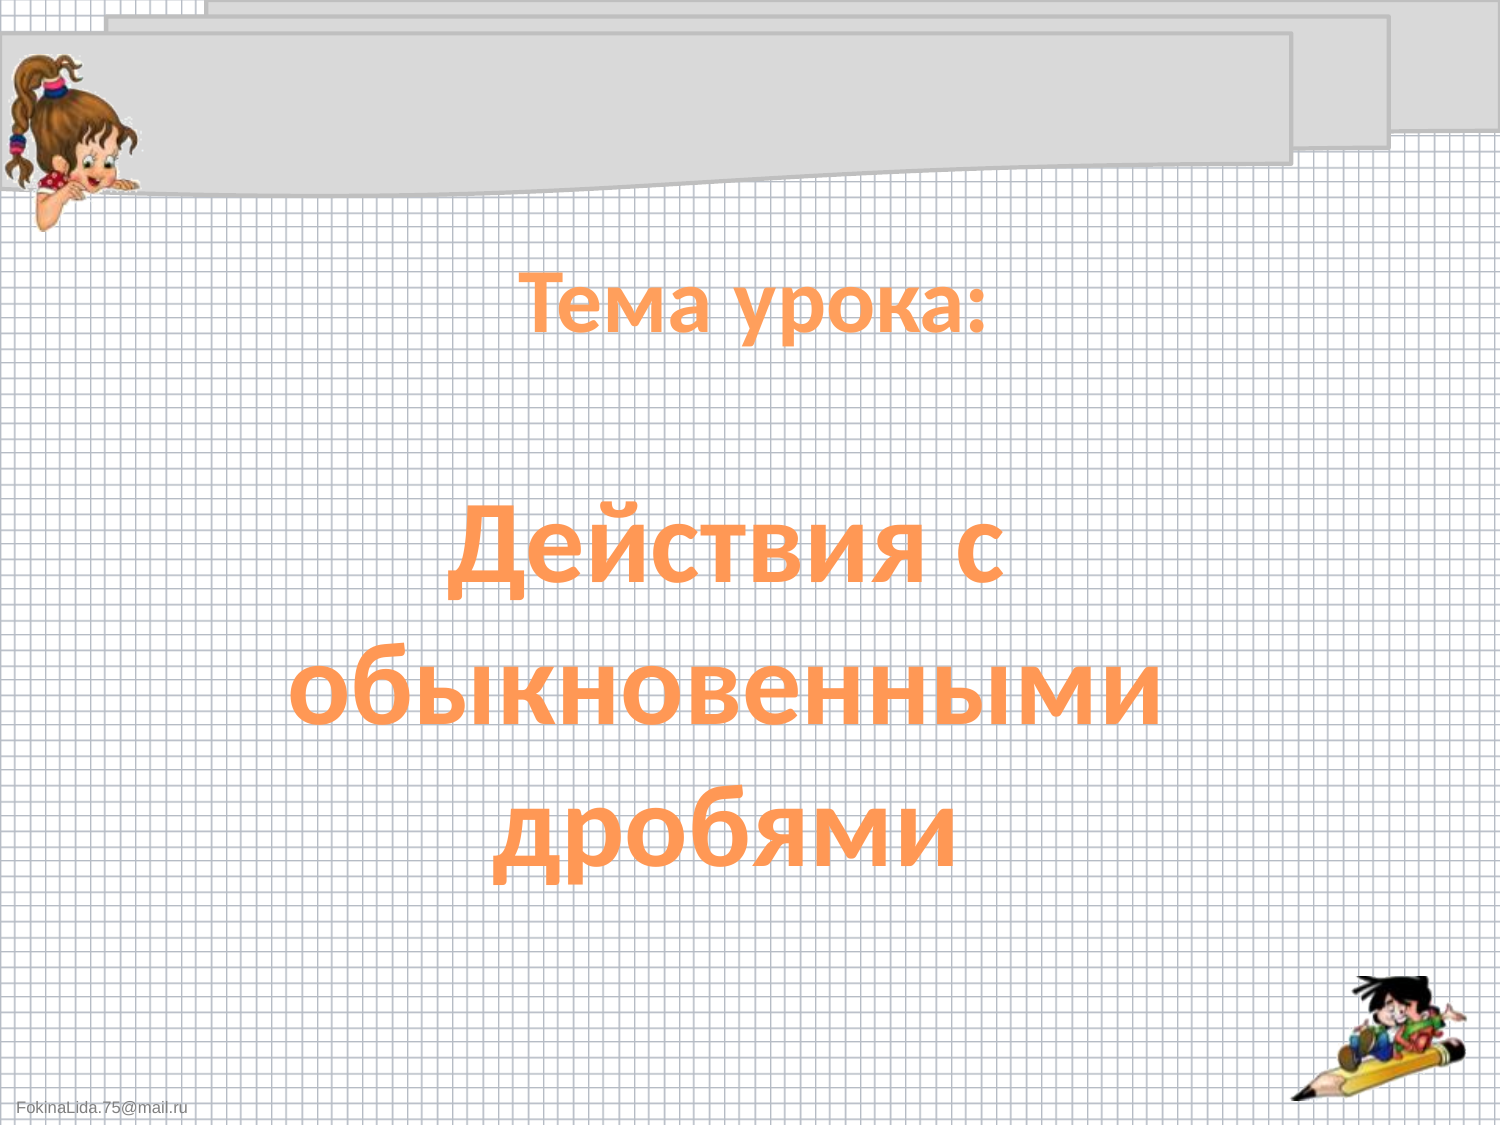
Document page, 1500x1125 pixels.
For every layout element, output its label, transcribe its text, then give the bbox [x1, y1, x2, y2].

subtitle Действия с обыкновенными дробями [70, 456, 1384, 903]
title Тема урока: [116, 175, 1393, 418]
picture [0, 0, 204, 31]
picture [0, 54, 1500, 1125]
